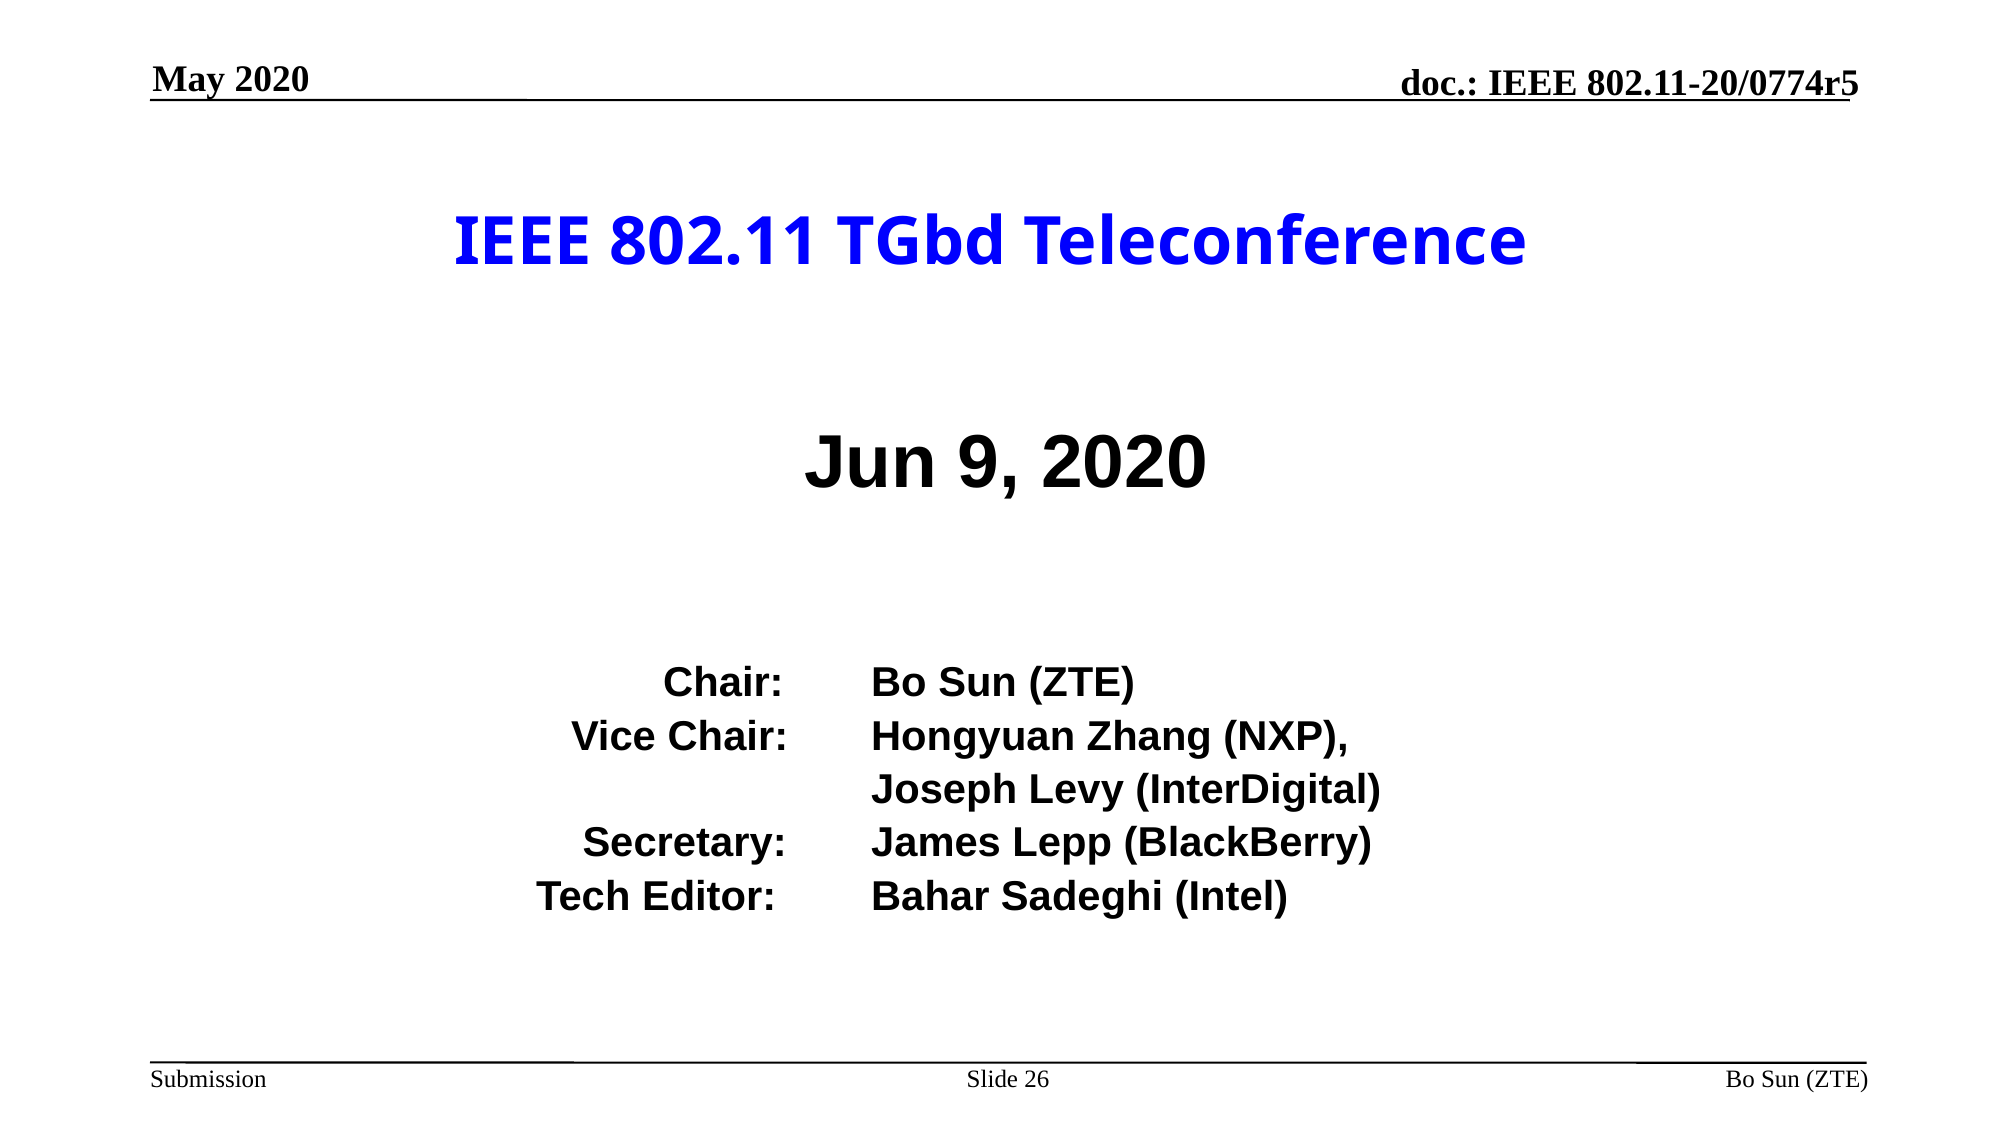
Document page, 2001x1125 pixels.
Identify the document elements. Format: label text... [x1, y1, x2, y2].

slide_number Slide [949, 1061, 1067, 1123]
text_box Jun 9, 2020 Chair: Bo Sun (ZTE) Vice Chair: Hongyuan Zhang (NXP), Joseph Levy (InterDigital) Secretary: James Lepp (BlackBerry) Tech Editor: Bahar Sadeghi (Intel) [200, 349, 1813, 1027]
title IEEE 802.11 TGbd Teleconference [287, 112, 1695, 349]
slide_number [152, 54, 563, 100]
footer Bo Sun (ZTE) [1171, 1061, 1869, 1093]
